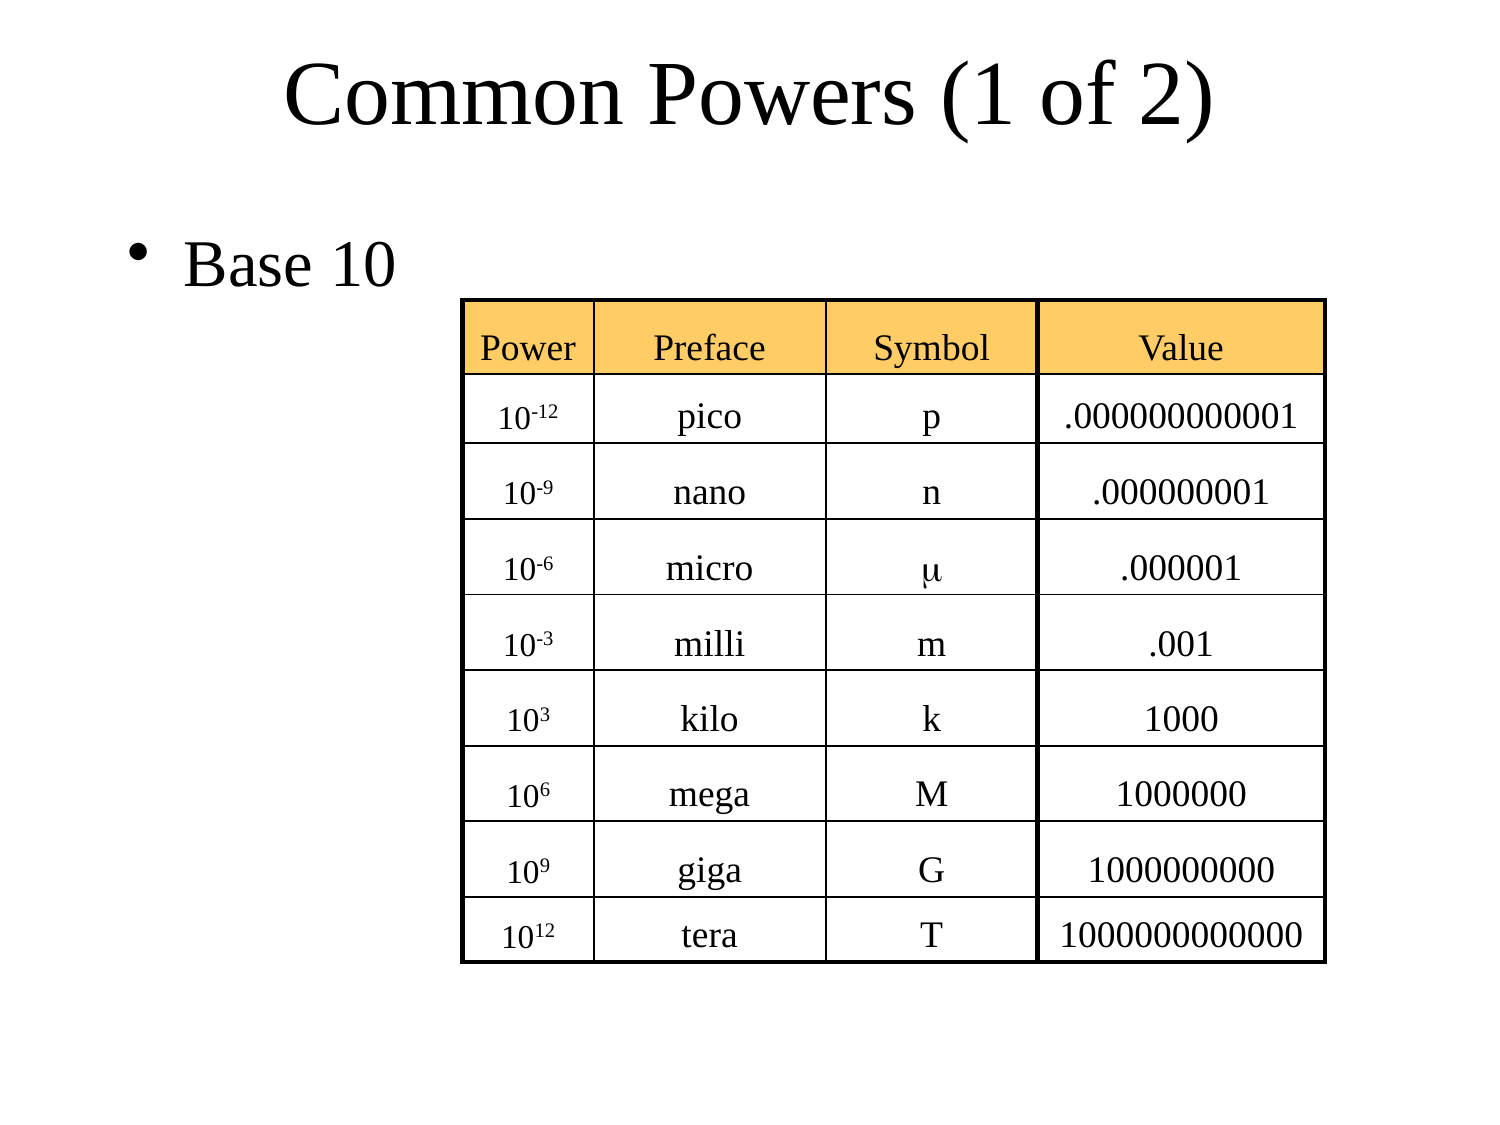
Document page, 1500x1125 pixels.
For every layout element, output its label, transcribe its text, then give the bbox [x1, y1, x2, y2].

table_cell 103 [465, 671, 593, 745]
table_cell pico [595, 375, 825, 442]
table_cell .001 [1040, 595, 1323, 669]
table_cell .000000001 [1040, 444, 1323, 518]
table_cell G [827, 822, 1035, 896]
table_cell 106 [465, 747, 593, 820]
table_cell .000000000001 [1040, 375, 1323, 442]
table_header Symbol [827, 302, 1035, 373]
table_cell M [827, 747, 1035, 820]
title Common Powers (1 of 2) [112, 24, 1388, 150]
table_header Preface [595, 302, 825, 373]
table_cell 10-12 [465, 375, 593, 442]
table_cell .000001 [1040, 520, 1323, 594]
table_cell n [827, 444, 1035, 518]
table_cell 1000 [1040, 671, 1323, 745]
table_cell 10-9 [465, 444, 593, 518]
table_cell mega [595, 747, 825, 820]
table_cell 1000000000 [1040, 822, 1323, 896]
table_cell milli [595, 595, 825, 669]
table_cell 10-6 [465, 520, 593, 594]
table_cell tera [595, 898, 825, 960]
table_cell 10-3 [465, 595, 593, 669]
table_cell 1000000000000 [1040, 898, 1323, 960]
table_cell micro [595, 520, 825, 594]
table_cell nano [595, 444, 825, 518]
table_cell  [827, 520, 1035, 594]
table_header Power [465, 302, 593, 373]
table_cell giga [595, 822, 825, 896]
table_cell 109 [465, 822, 593, 896]
table_header Value [1040, 302, 1323, 373]
table_cell T [827, 898, 1035, 960]
table_cell kilo [595, 671, 825, 745]
table_cell k [827, 671, 1035, 745]
table_cell 1000000 [1040, 747, 1323, 820]
list Base 10 [112, 212, 1388, 888]
table_cell 1012 [465, 898, 593, 960]
table_cell m [827, 595, 1035, 669]
table_cell p [827, 375, 1035, 442]
